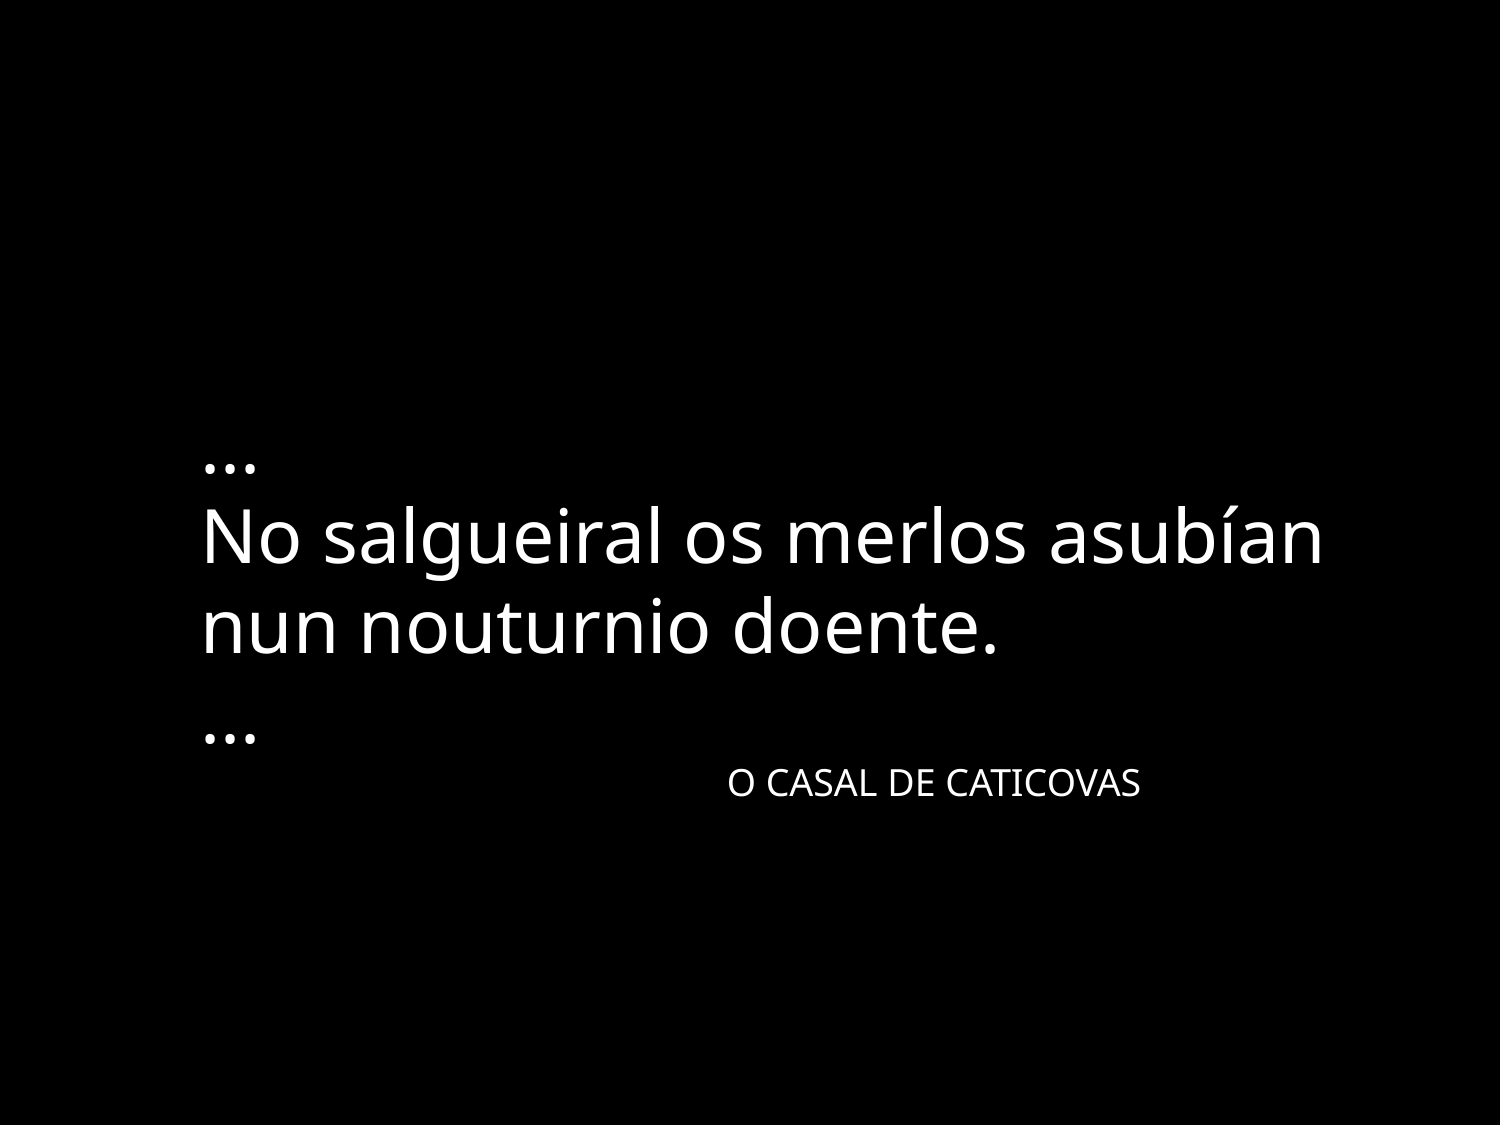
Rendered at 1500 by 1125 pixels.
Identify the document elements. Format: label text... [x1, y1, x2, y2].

text_box ... No salgueiral os merlos asubían nun nouturnio doente. ... O CASAL DE CATICOVAS [112, 391, 1412, 811]
